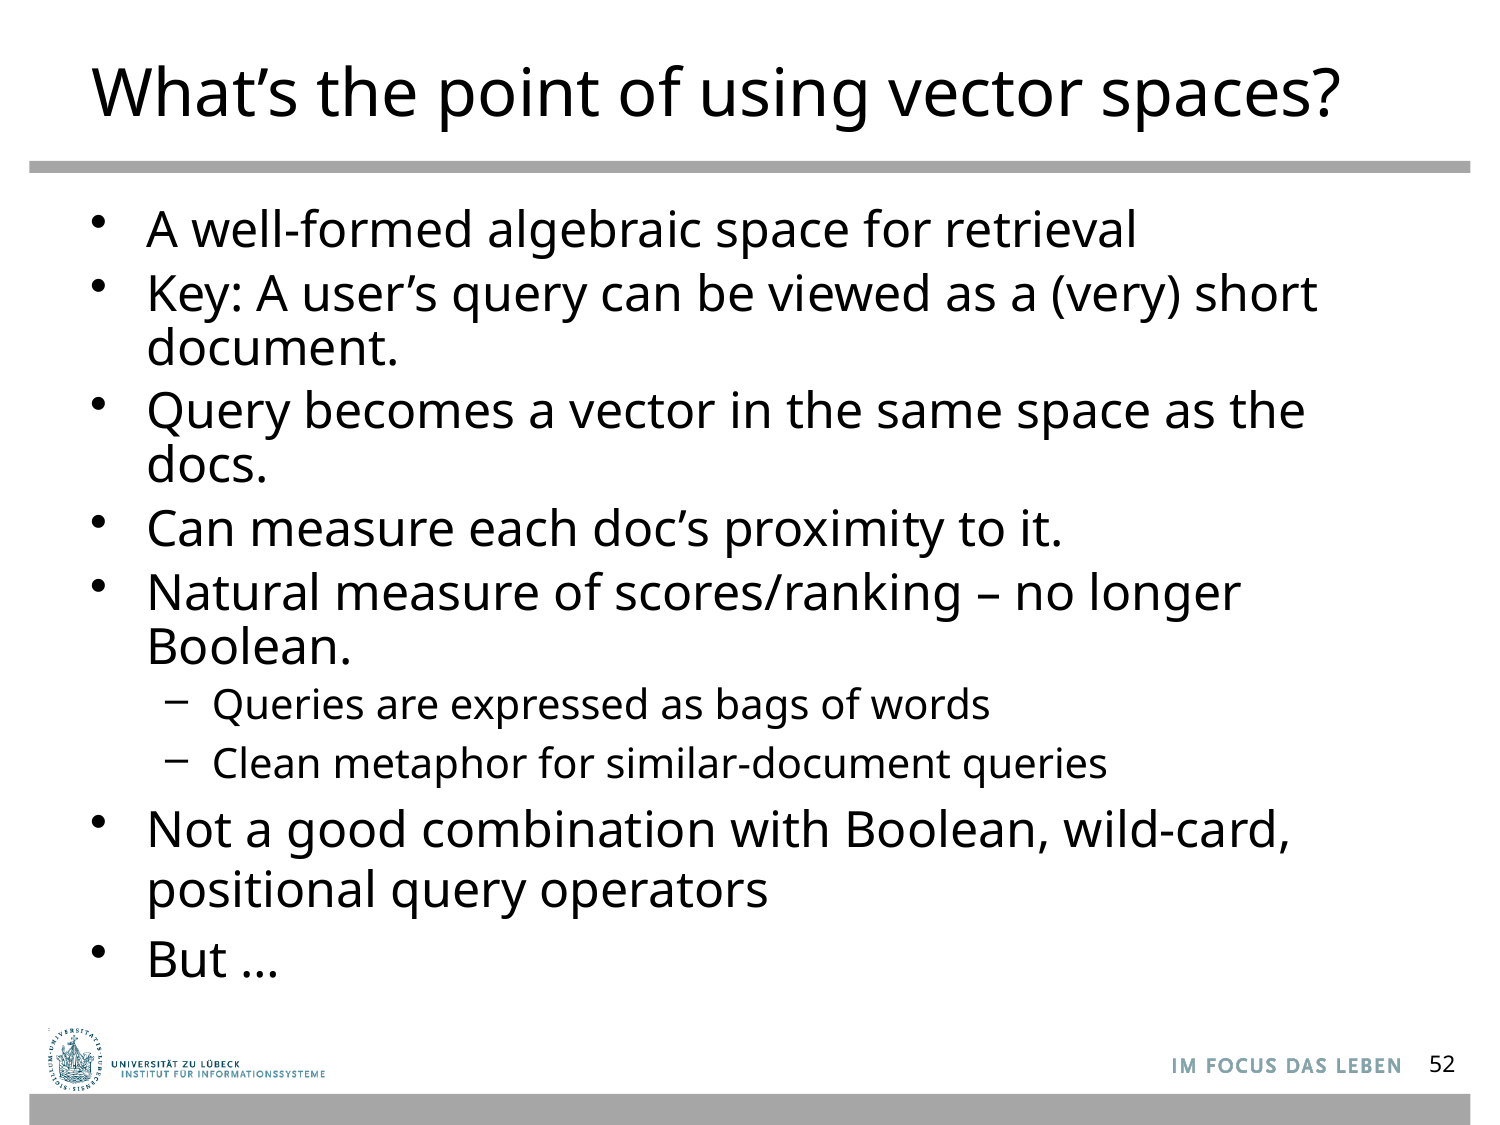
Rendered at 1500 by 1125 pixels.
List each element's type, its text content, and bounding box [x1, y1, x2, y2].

list A well-formed algebraic space for retrieval Key: A user’s query can be viewed as a (very) short document. Query becomes a vector in the same space as the docs. Can measure each doc’s proximity to it. Natural measure of scores/ranking – no longer Boolean. Queries are expressed as bags of words Clean metaphor for similar-document queries Not a good combination with Boolean, wild-card, positional query operators But … [75, 196, 1425, 1012]
title What’s the point of using vector spaces? [76, 42, 1427, 126]
slide_number 52 [1305, 1050, 1471, 1083]
picture [1173, 1058, 1305, 1073]
